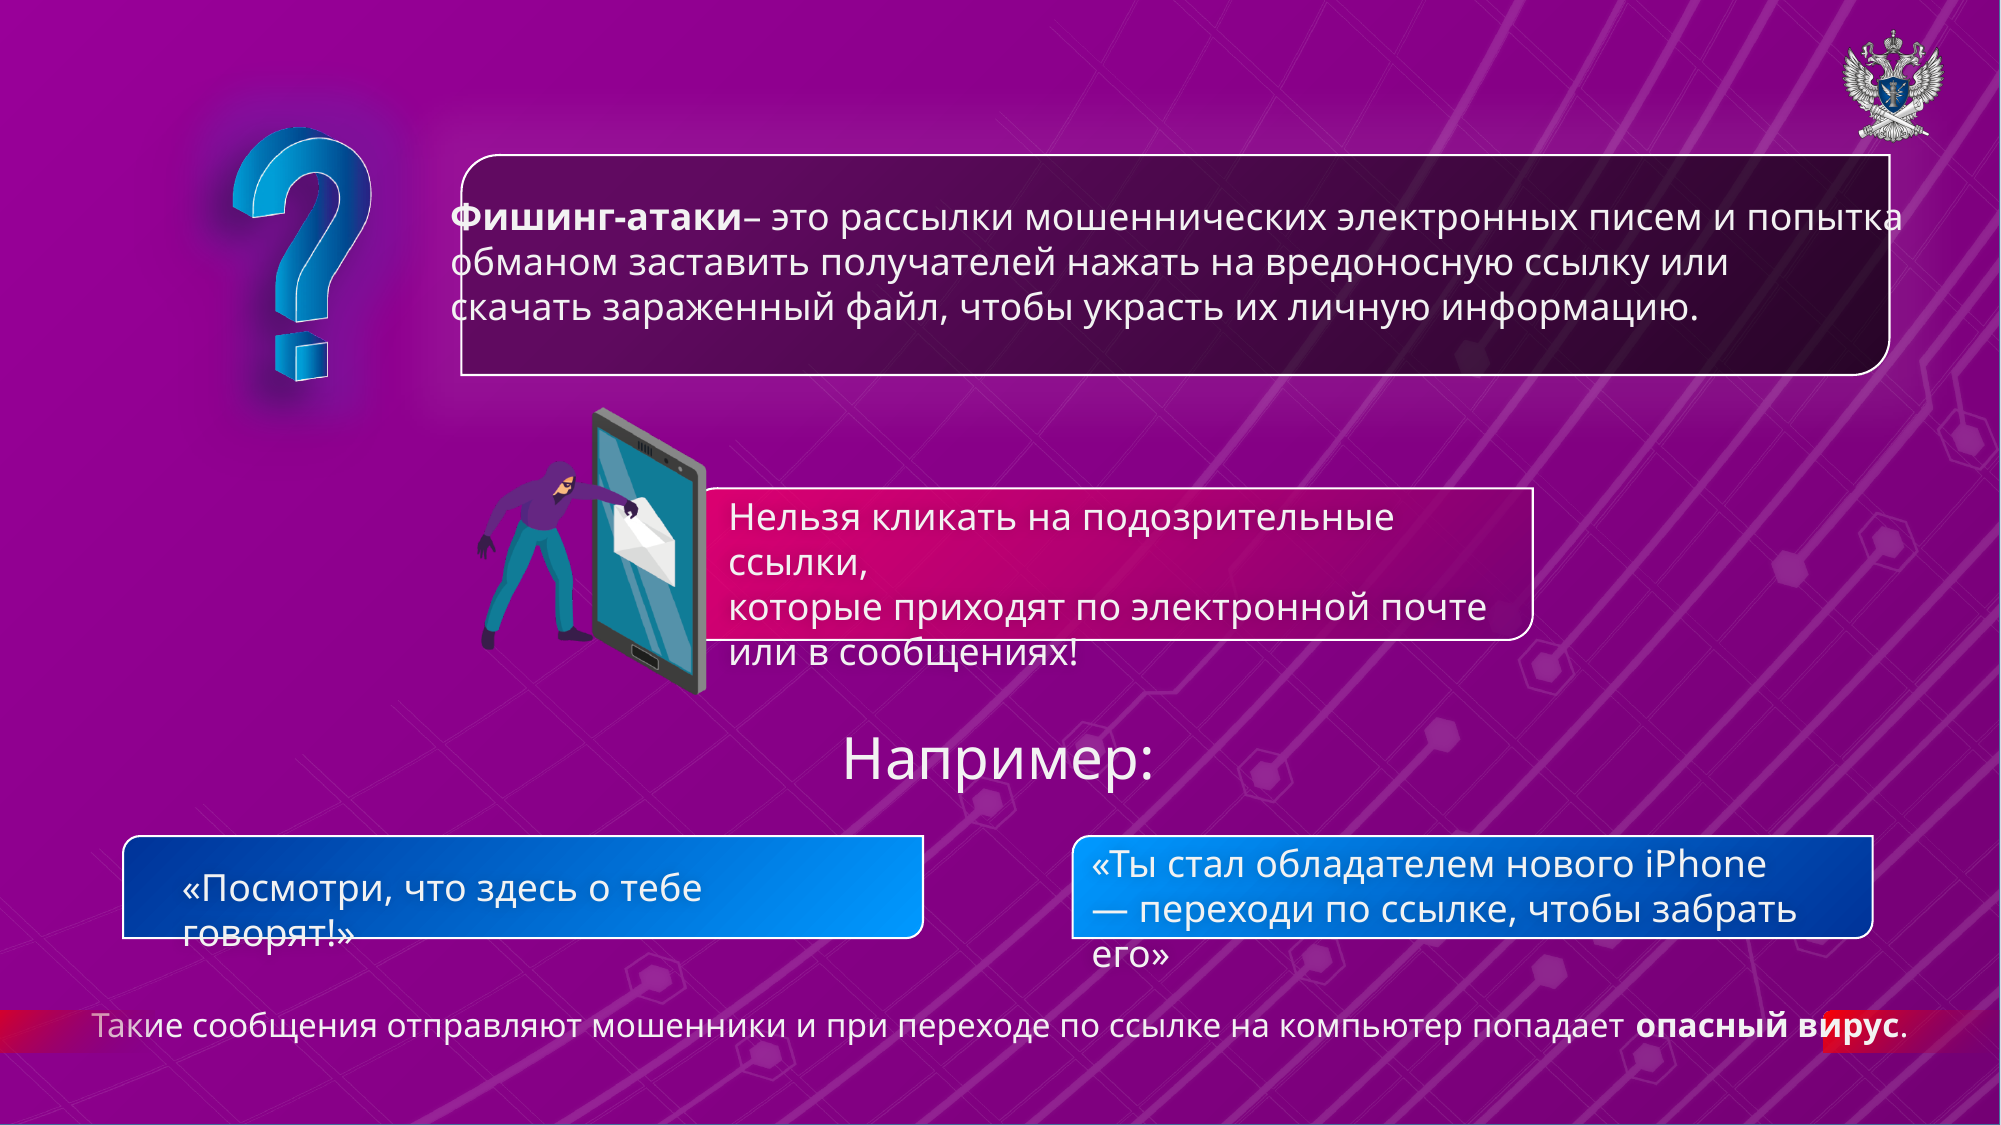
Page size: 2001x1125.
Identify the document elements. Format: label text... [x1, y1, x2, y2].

text_box Такие сообщения отправляют мошенники и при переходе по ссылке на компьютер попадает опасный вирус. [76, 996, 1924, 1052]
text_box [0, 1009, 156, 1054]
text_box [1822, 1009, 2000, 1054]
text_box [160, 114, 1890, 392]
text_box Например: [827, 713, 1170, 799]
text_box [123, 833, 1877, 940]
picture [1833, 29, 1955, 156]
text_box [447, 407, 1541, 695]
